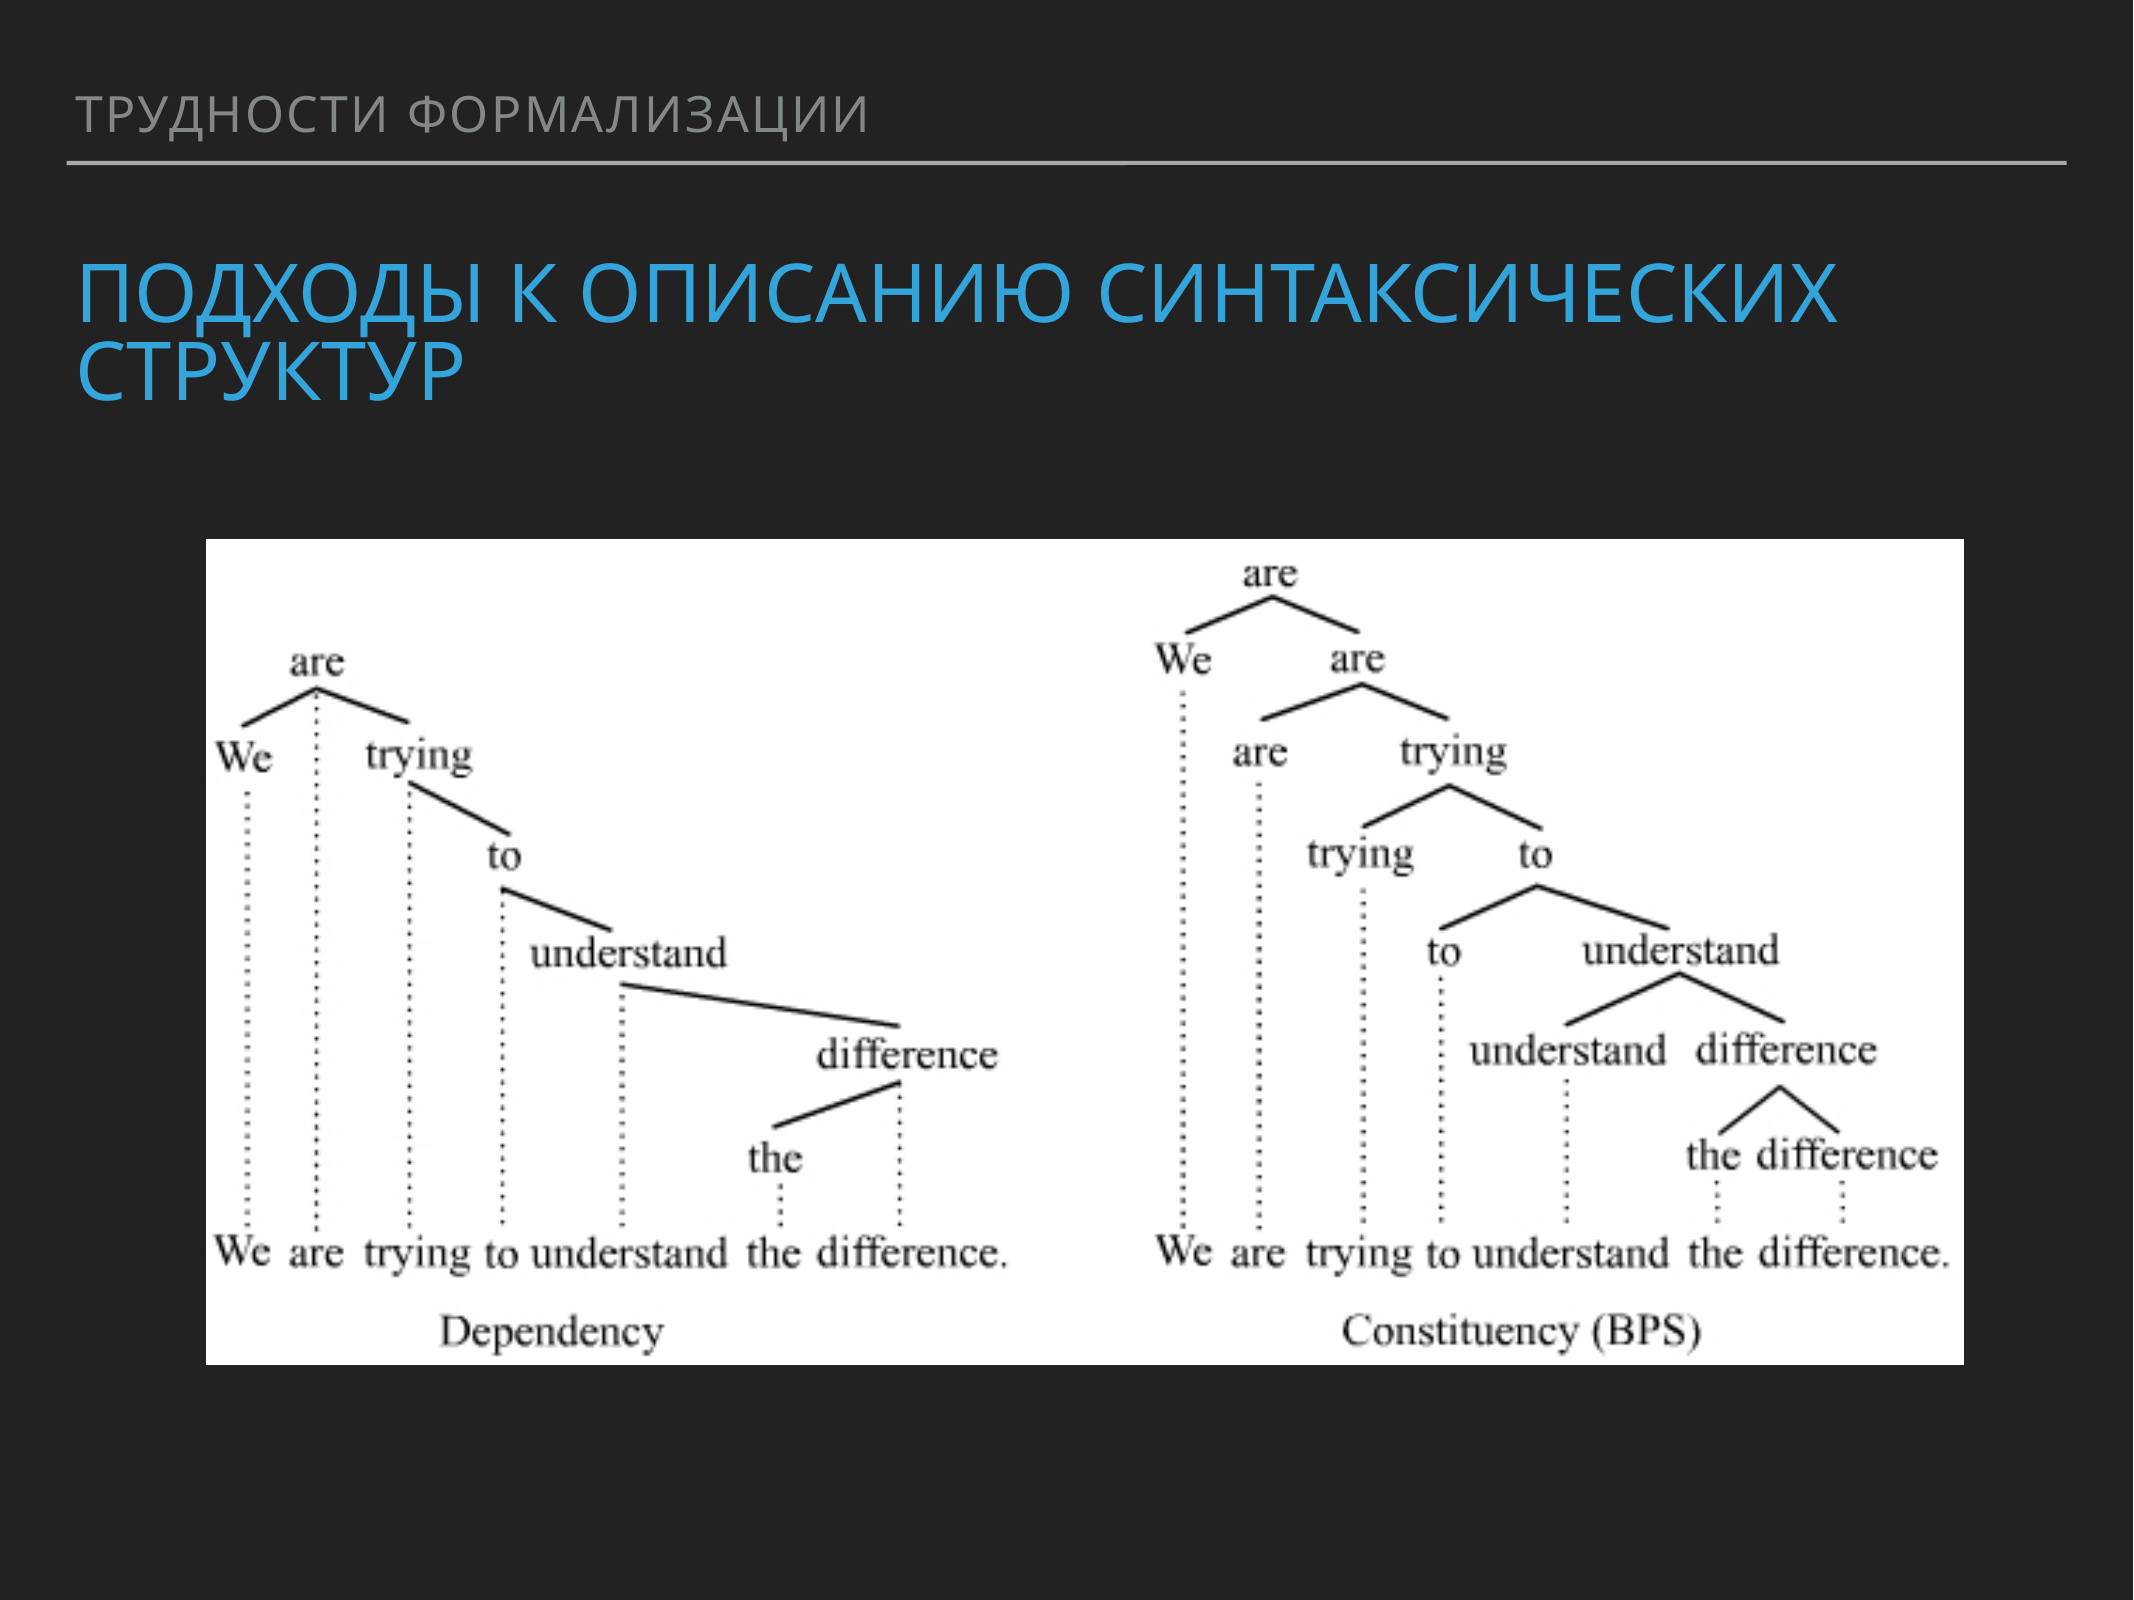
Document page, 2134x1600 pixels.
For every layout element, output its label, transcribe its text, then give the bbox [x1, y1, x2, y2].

list ТРУДНОСТИ ФОРМАЛИЗАЦИИ [66, 74, 1901, 151]
picture [205, 539, 1964, 1365]
title Подходы к описанию синтаксических структур [66, 251, 2068, 372]
